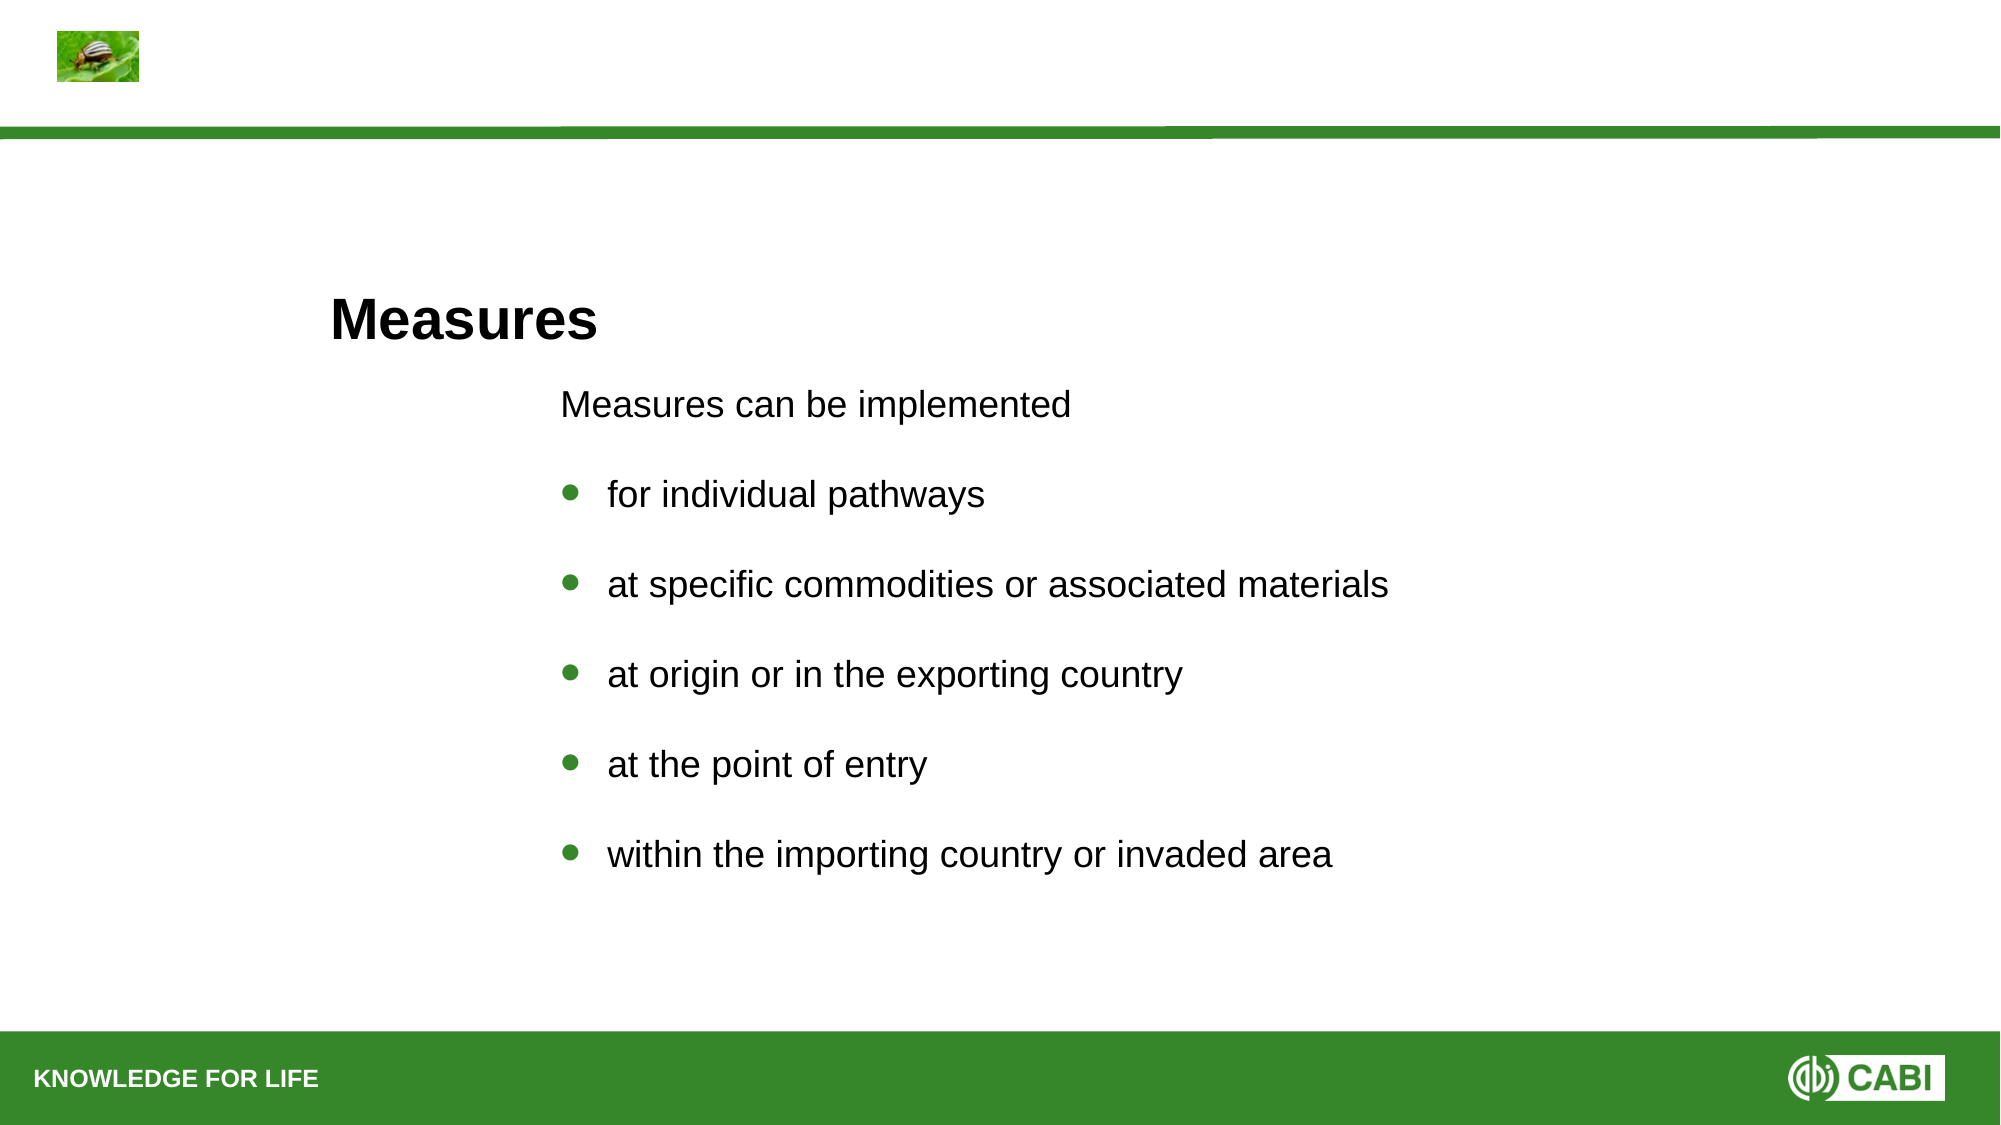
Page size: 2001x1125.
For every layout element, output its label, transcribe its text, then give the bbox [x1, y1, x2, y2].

picture [57, 30, 139, 82]
list Measures [315, 266, 1534, 639]
text_box Measures can be implemented for individual pathways at specific commodities or associated materials at origin or in the exporting country at the point of entry within the importing country or invaded area [545, 372, 1685, 973]
picture [1788, 1055, 1945, 1101]
